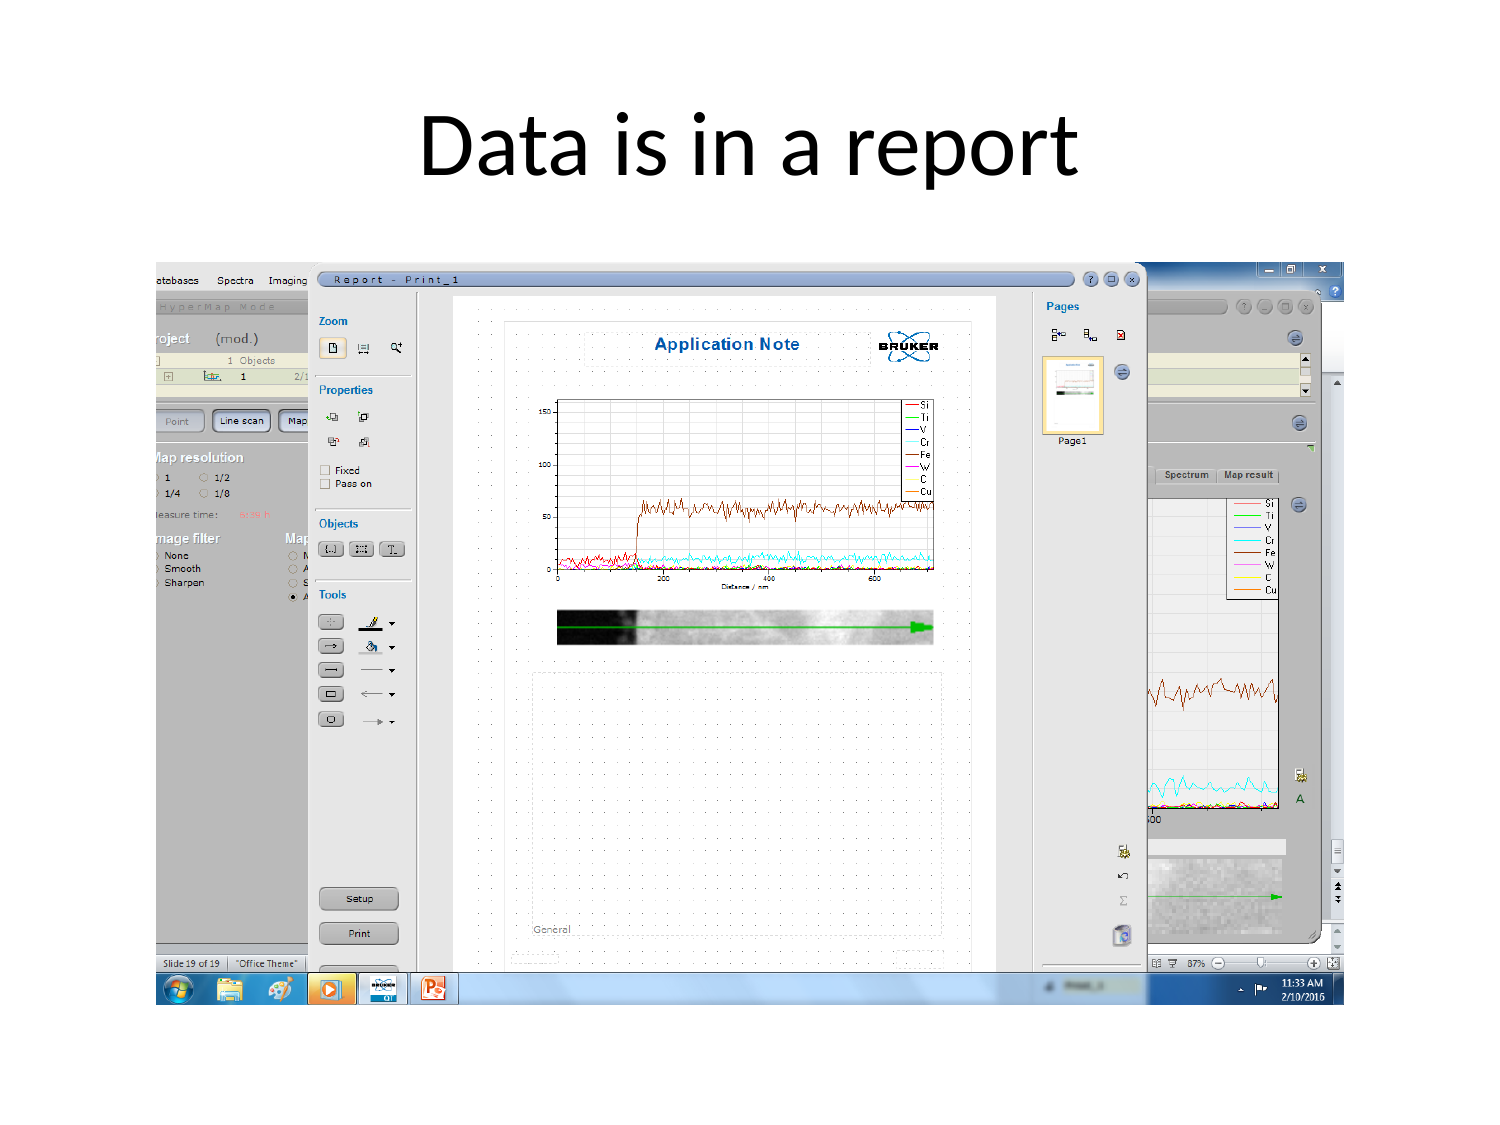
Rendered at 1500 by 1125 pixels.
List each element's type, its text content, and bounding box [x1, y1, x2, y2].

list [155, 262, 1345, 1006]
title Data is in a report [75, 45, 1425, 233]
